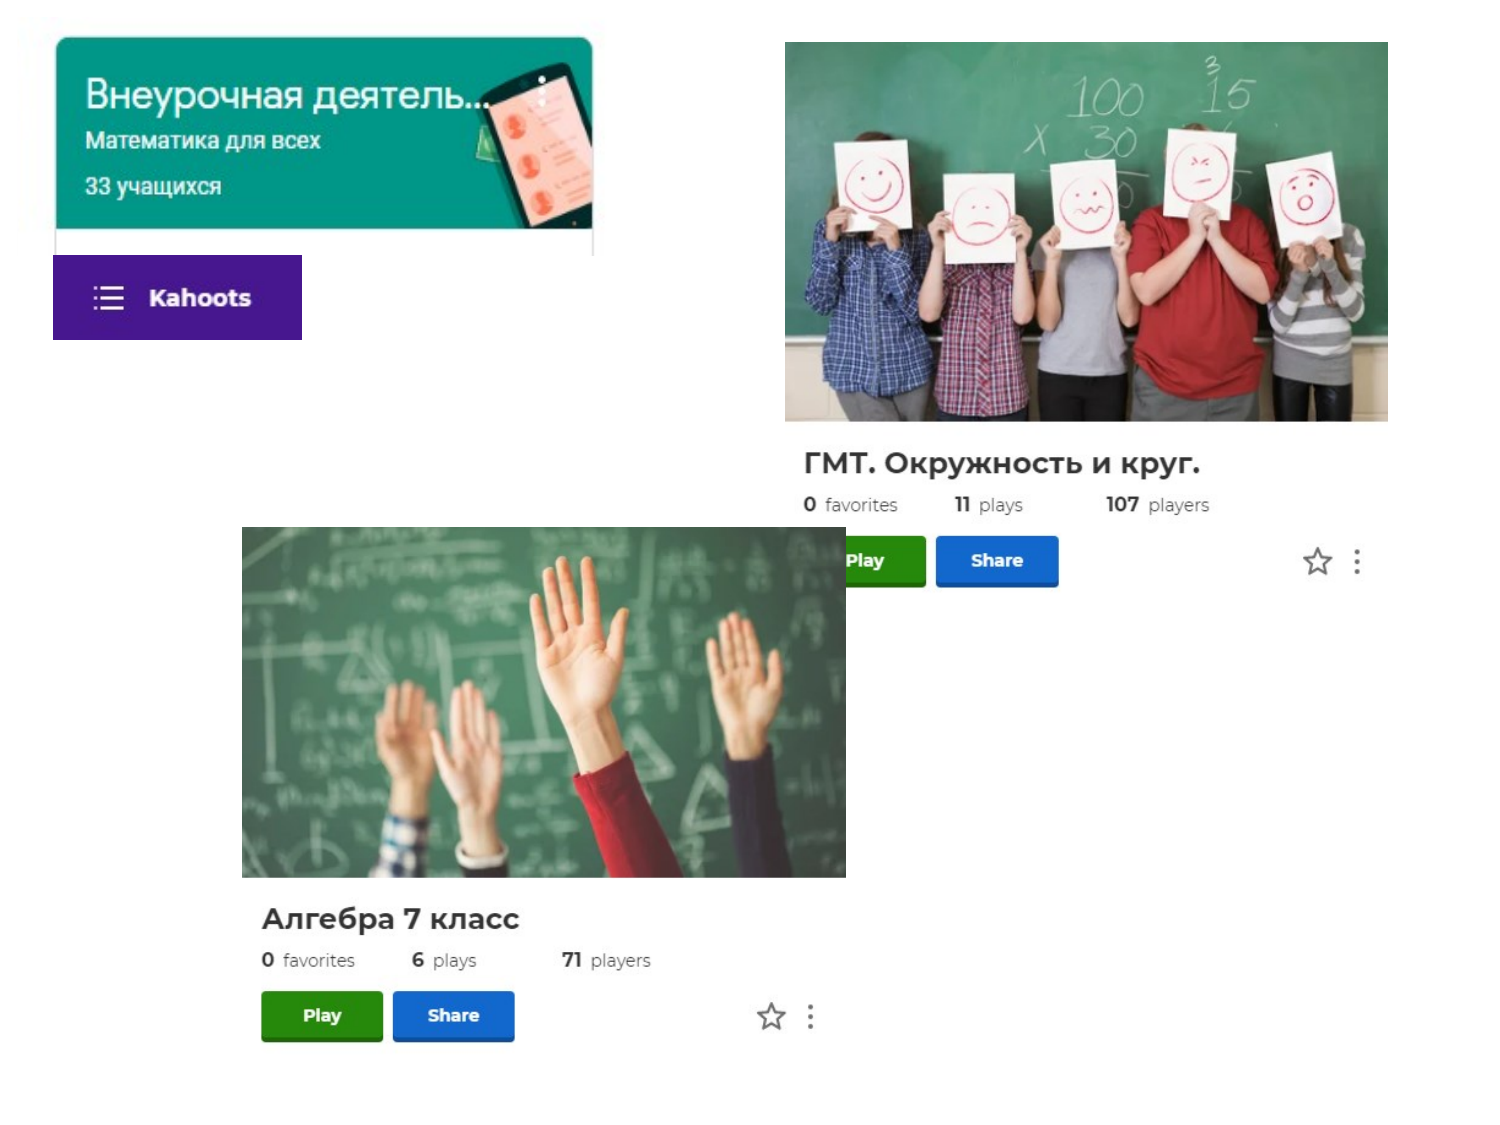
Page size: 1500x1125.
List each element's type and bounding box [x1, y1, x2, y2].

picture [241, 42, 1388, 1057]
picture [17, 17, 621, 340]
